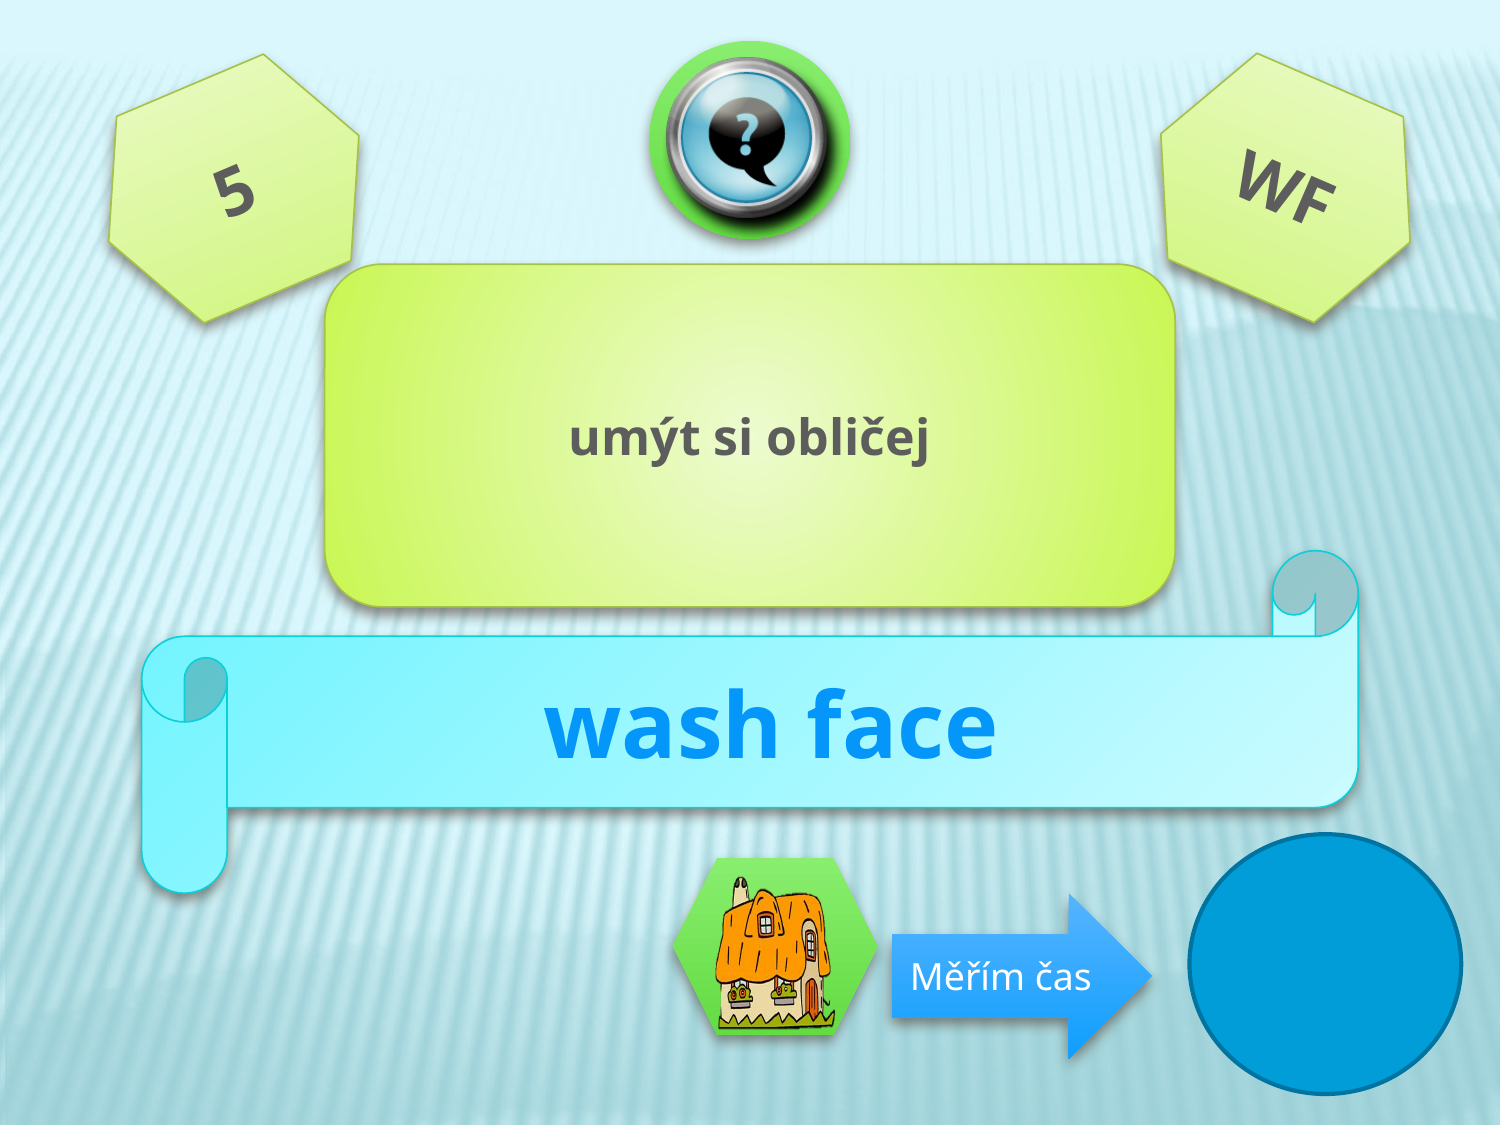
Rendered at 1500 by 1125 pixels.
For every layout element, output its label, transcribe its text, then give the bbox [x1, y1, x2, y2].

text_box 5 [107, 53, 360, 324]
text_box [672, 857, 878, 1040]
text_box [649, 40, 851, 242]
text_box umýt si obličej [323, 263, 1177, 608]
text_box Měřím čas [891, 893, 1152, 1059]
text_box [1187, 832, 1464, 1097]
text_box wash face [140, 549, 1360, 895]
text_box WF [1160, 52, 1411, 324]
